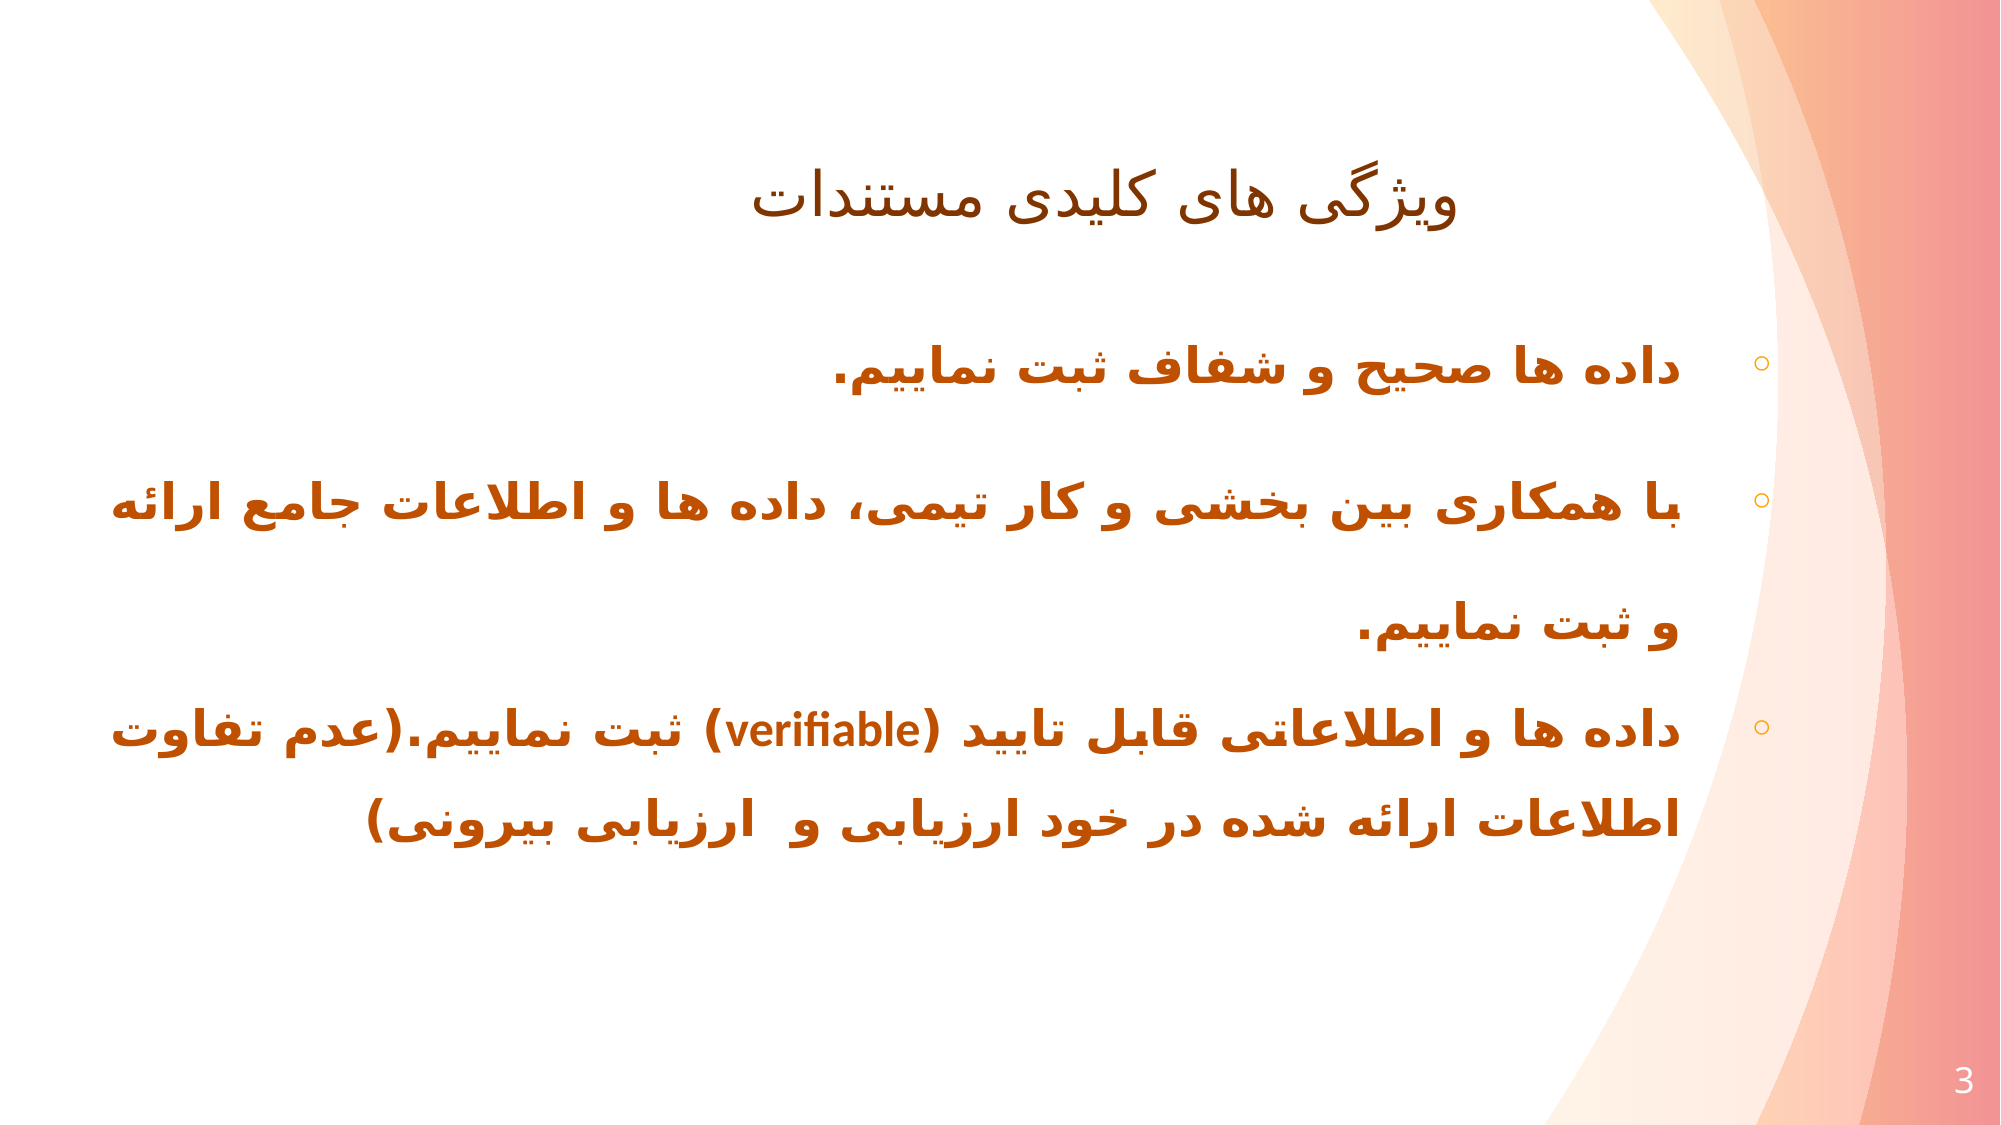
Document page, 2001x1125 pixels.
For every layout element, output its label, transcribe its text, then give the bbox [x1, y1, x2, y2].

list داده ها صحیح و شفاف ثبت نماییم. با همکاری بین بخشی و کار تیمی، داده ها و اطلاعات جامع ارائه و ثبت نماییم. داده ها و اطلاعاتی قابل تایید (verifiable) ثبت نماییم.(عدم تفاوت اطلاعات ارائه شده در خود ارزیابی و ارزیابی بیرونی) [109, 273, 1782, 982]
slide_number 3 [1854, 1038, 1975, 1125]
title ویژگی های کلیدی مستندات [161, 113, 1482, 273]
